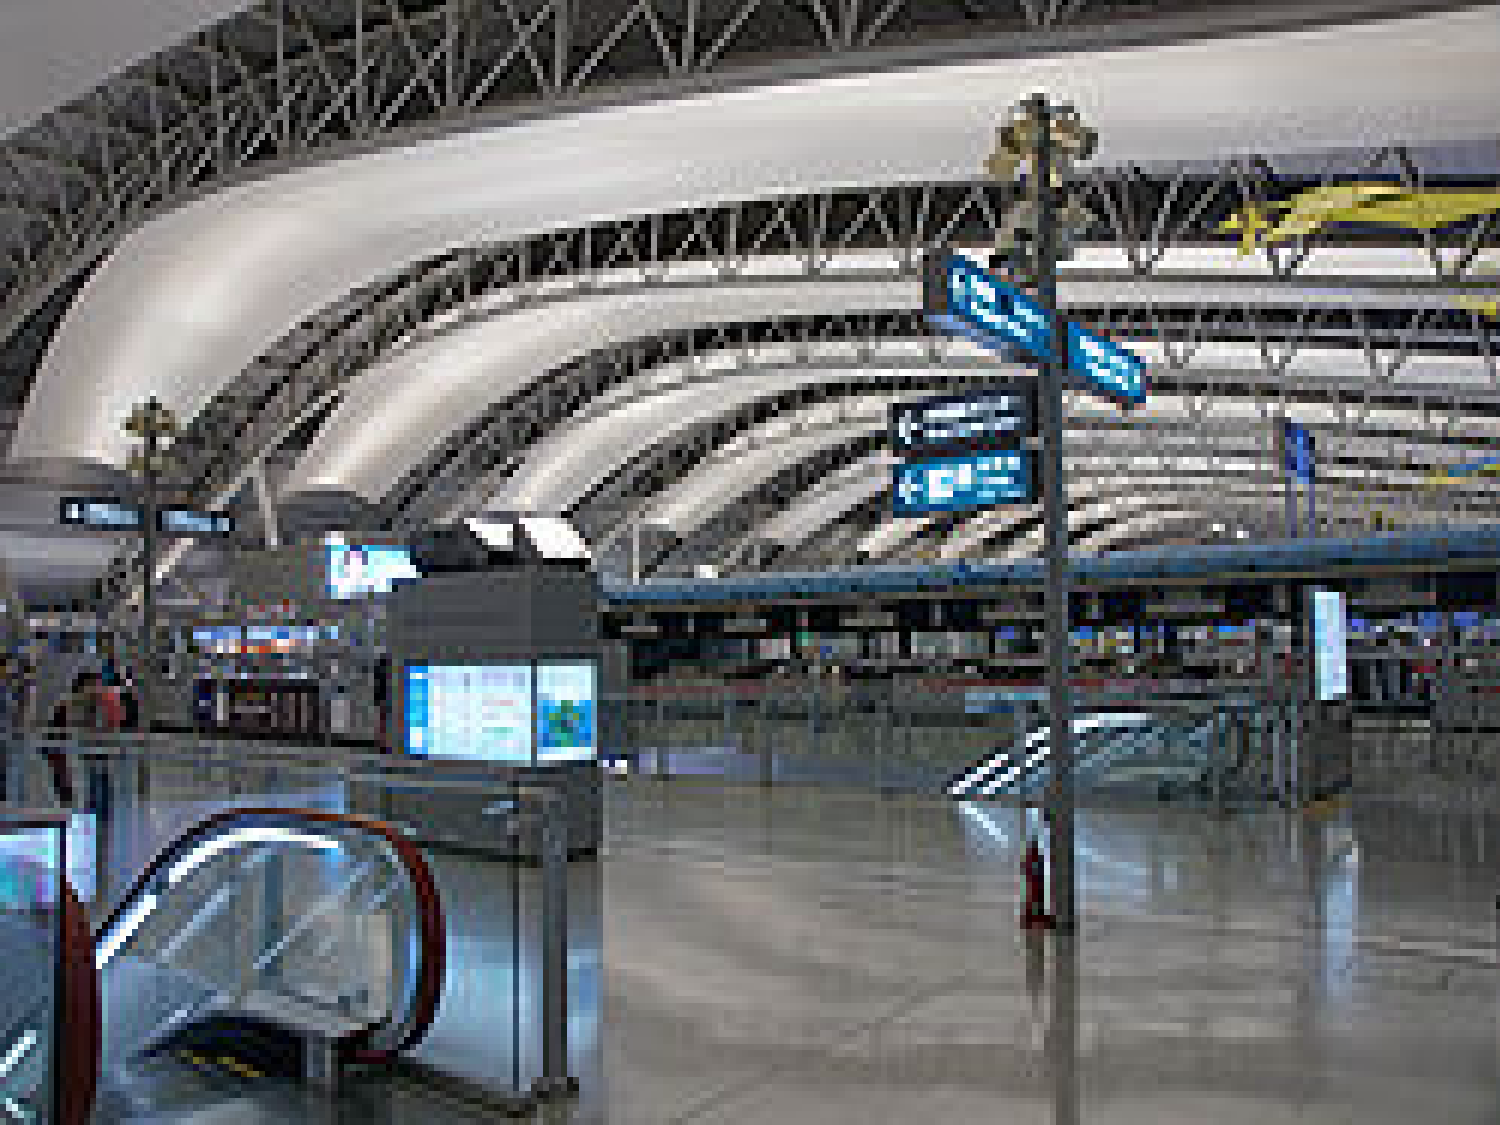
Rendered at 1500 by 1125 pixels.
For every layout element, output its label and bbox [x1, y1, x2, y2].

list [0, 0, 1500, 1125]
